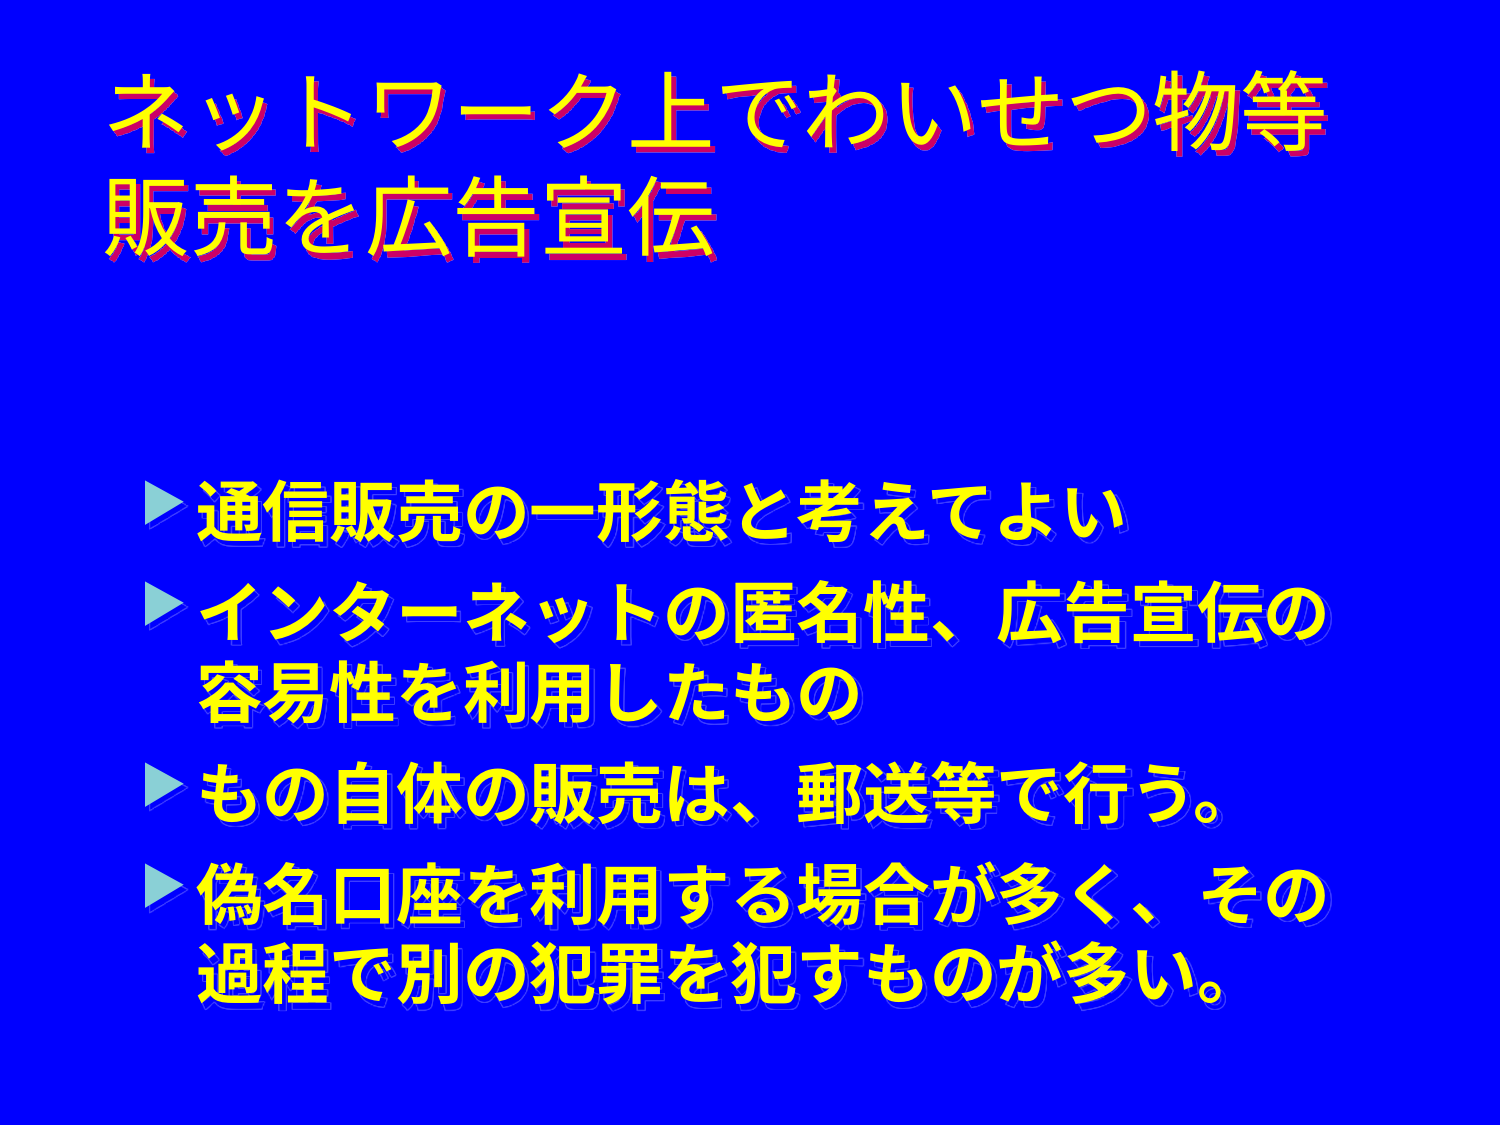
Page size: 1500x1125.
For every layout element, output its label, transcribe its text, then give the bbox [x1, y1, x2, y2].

list 通信販売の一形態と考えてよい インターネットの匿名性、広告宣伝の容易性を利用したもの もの自体の販売は、郵送等で行う。 偽名口座を利用する場合が多く、その過程で別の犯罪を犯すものが多い。 [125, 462, 1400, 1013]
title ネットワーク上でわいせつ物等 販売を広告宣伝 [87, 50, 1388, 238]
